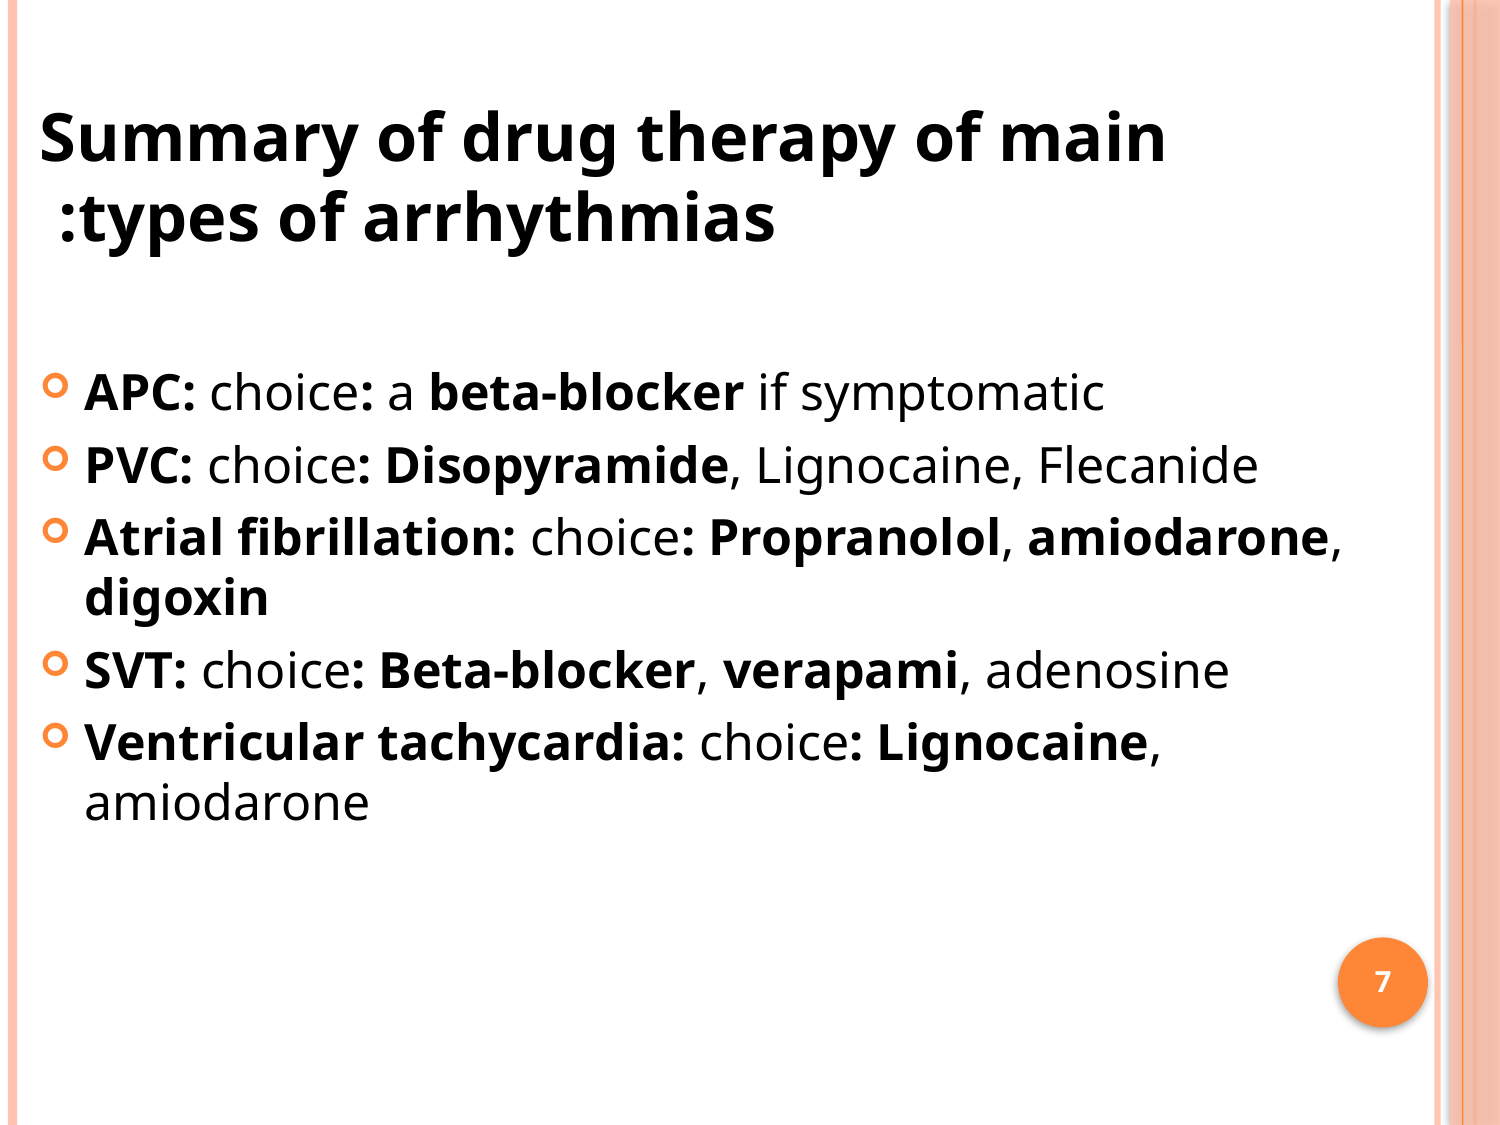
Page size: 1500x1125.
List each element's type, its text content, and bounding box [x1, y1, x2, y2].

slide_number 7 [1333, 940, 1434, 1027]
list Summary of drug therapy of main types of arrhythmias: APC: choice: a beta-blocker if symptomatic PVC: choice: Disopyramide, Lignocaine, Flecanide Atrial fibrillation: choice: Propranolol, amiodarone, digoxin SVT: choice: Beta-blocker, verapami, adenosine Ventricular tachycardia: choice: Lignocaine, amiodarone [24, 87, 1438, 1062]
